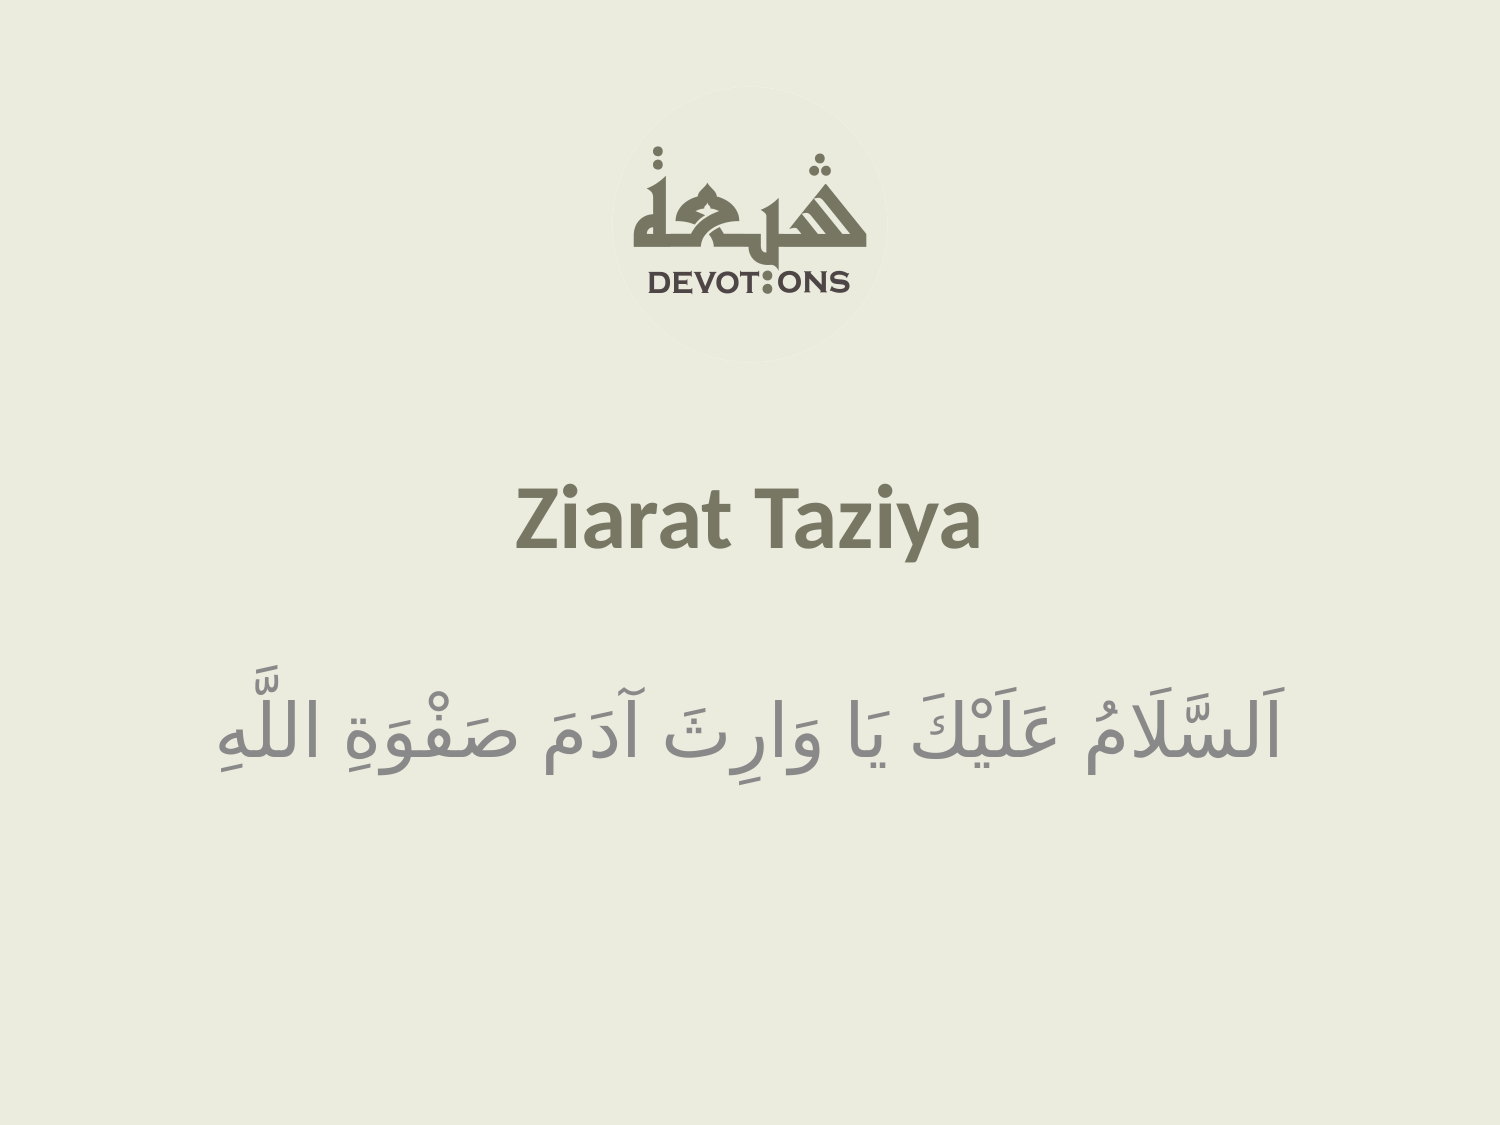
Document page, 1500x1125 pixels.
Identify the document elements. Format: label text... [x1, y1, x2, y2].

text_box Ziarat Taziya [500, 449, 1000, 575]
text_box اَلسَّلَامُ عَلَيْكَ يَا وَارِثَ آدَمَ صَفْوَةِ اللَّهِ [199, 674, 1301, 780]
picture [599, 74, 901, 376]
